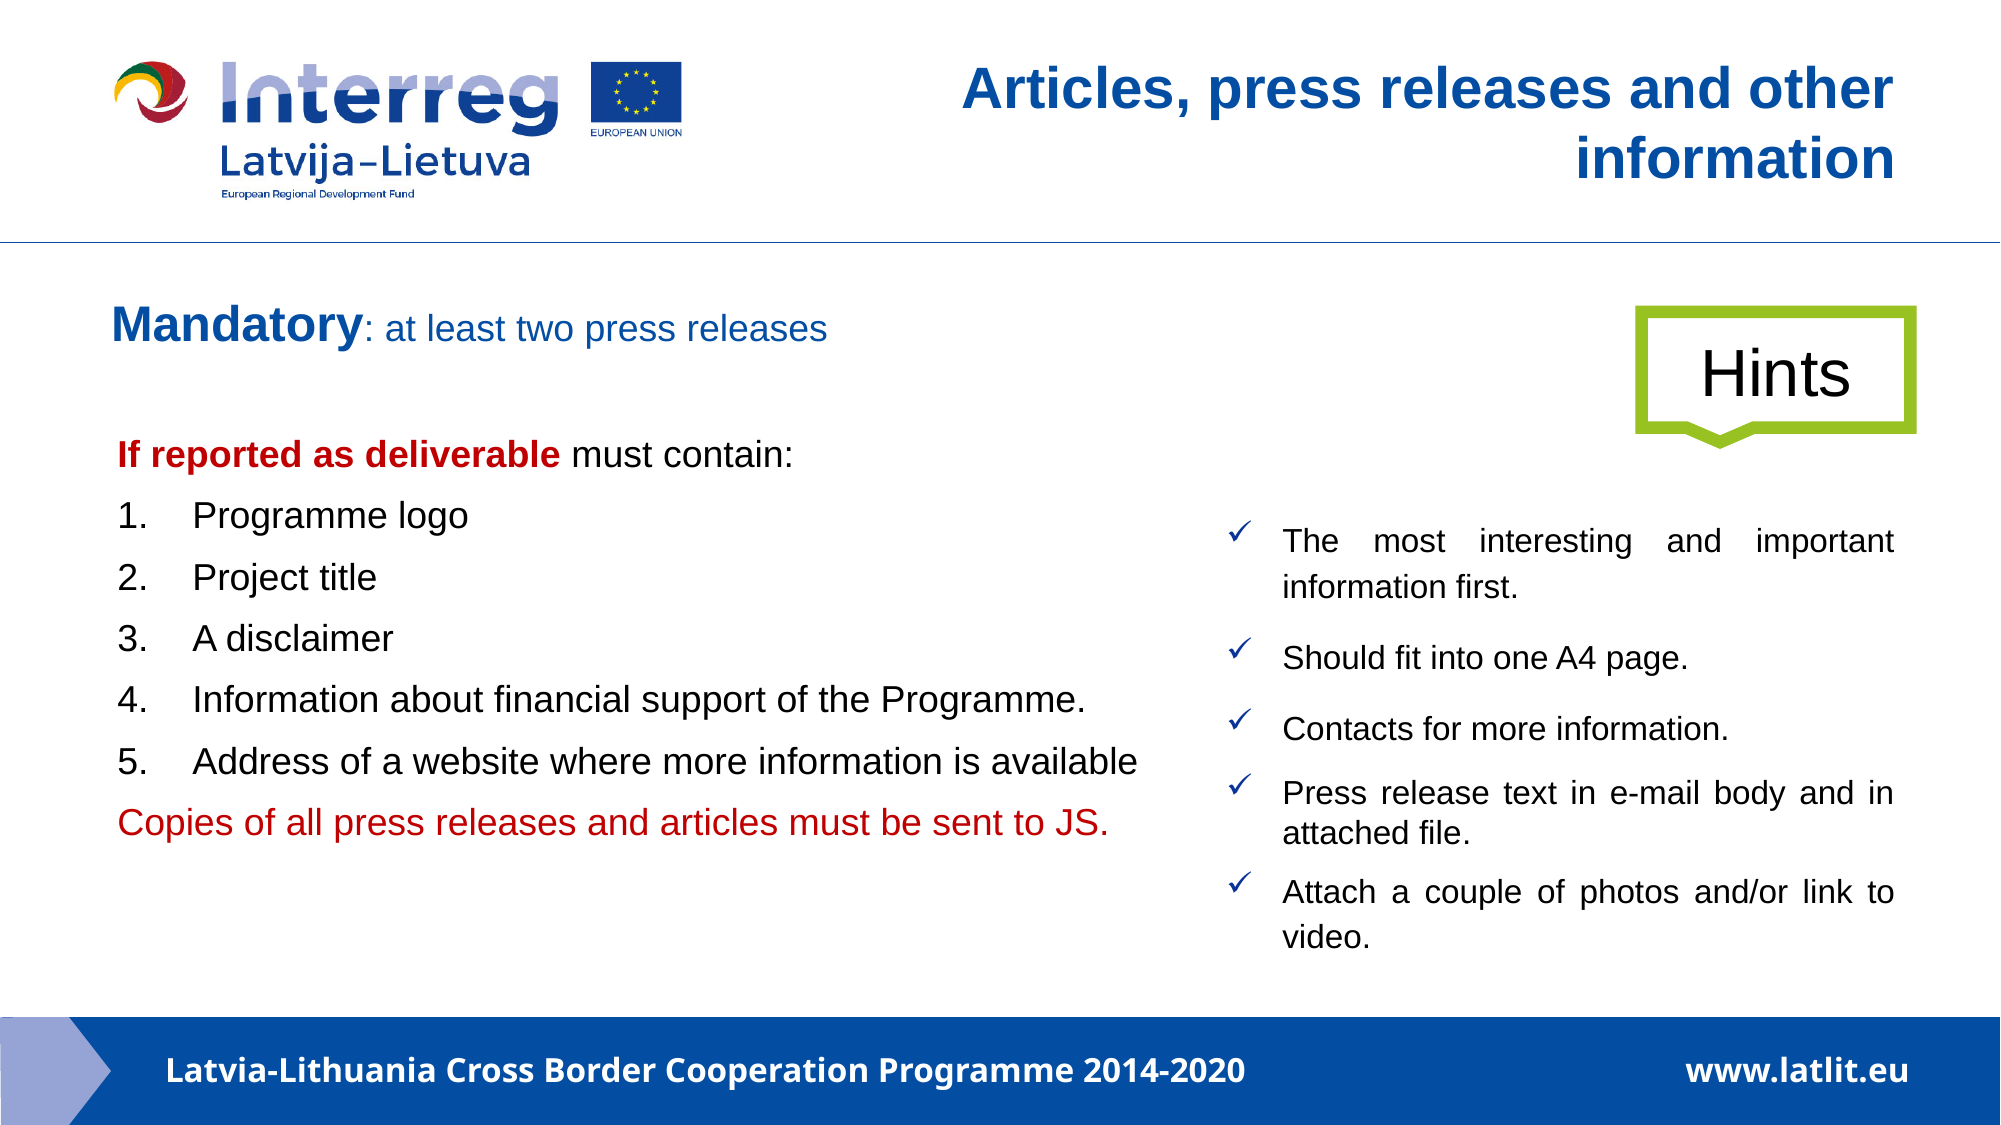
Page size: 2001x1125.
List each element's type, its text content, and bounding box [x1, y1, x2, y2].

list The most interesting and important information first. Should fit into one A4 page. Contacts for more information. Press release text in e-mail body and in attached file. Attach a couple of photos and/or link to video. [1211, 505, 1911, 994]
picture [69, 16, 726, 231]
text_box Mandatory: at least two press releases [96, 283, 1157, 359]
list If reported as deliverable must contain: Programme logo Project title A disclaimer Information about financial support of the Programme. Address of a website where more information is available Copies of all press releases and articles must be sent to JS. [102, 427, 1157, 1021]
text_box Hints [1640, 310, 1912, 444]
text_box Articles, press releases and other information [699, 42, 1911, 198]
